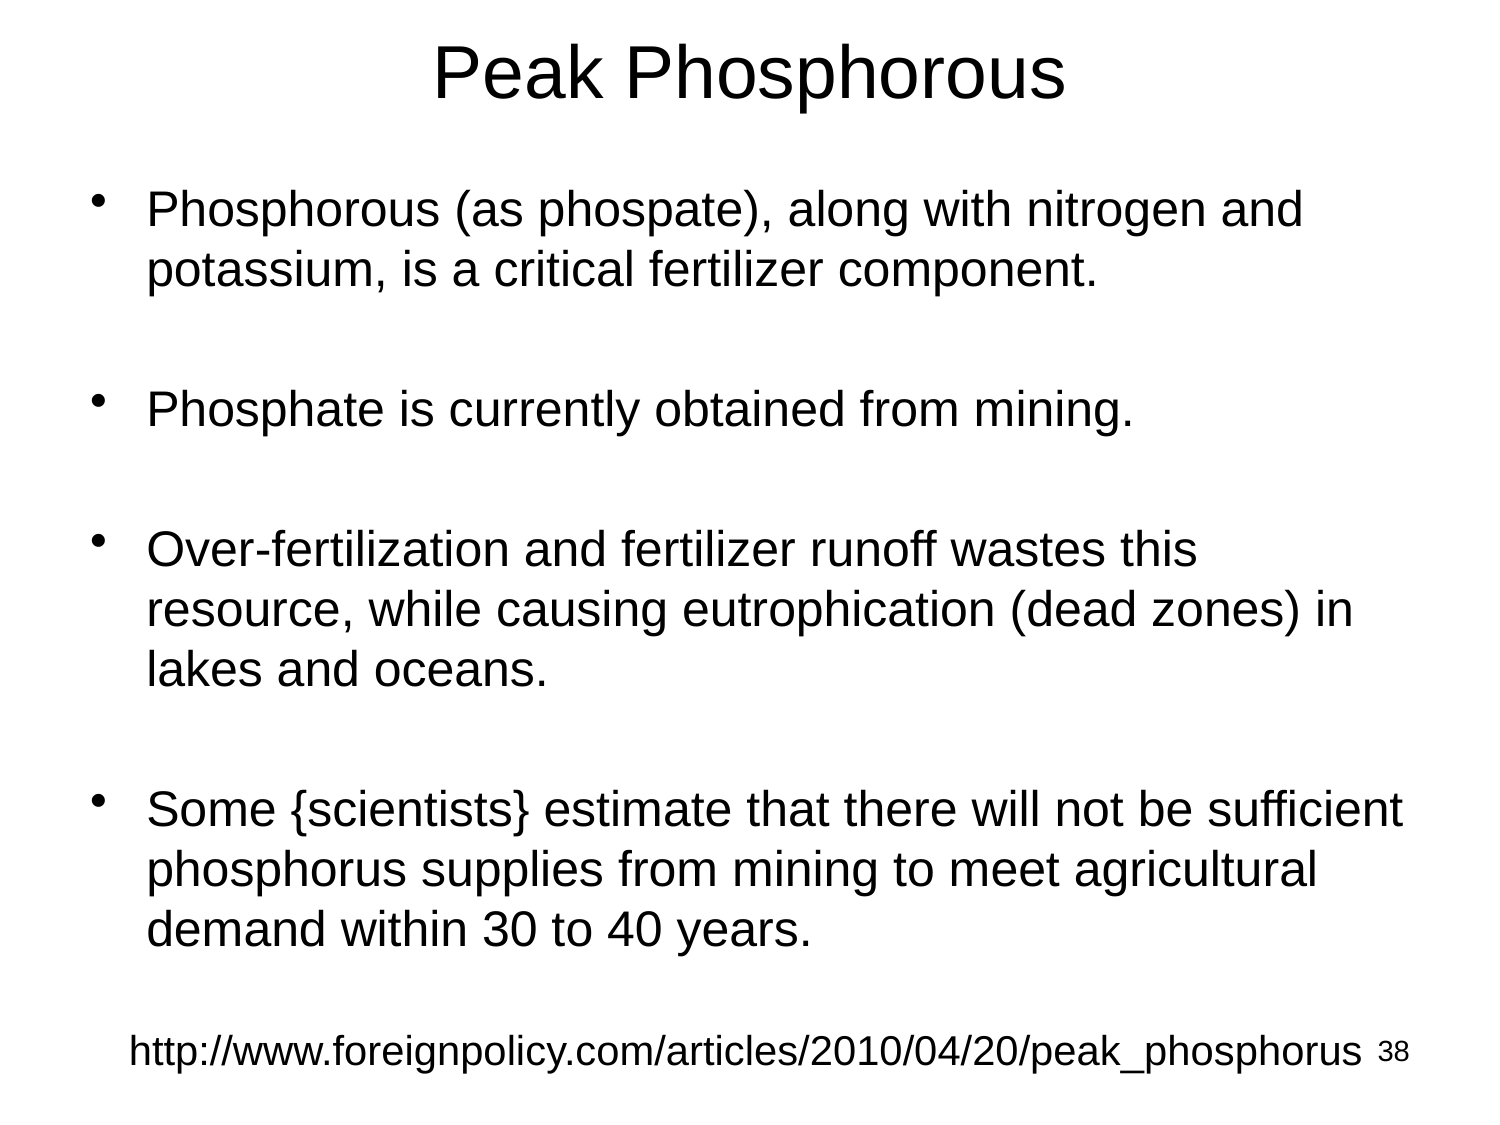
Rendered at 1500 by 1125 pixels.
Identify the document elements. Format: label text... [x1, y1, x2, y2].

list Phosphorous (as phospate), along with nitrogen and potassium, is a critical fertilizer component. Phosphate is currently obtained from mining. Over-fertilization and fertilizer runoff wastes this resource, while causing eutrophication (dead zones) in lakes and oceans. Some {scientists} estimate that there will not be sufficient phosphorus supplies from mining to meet agricultural demand within 30 to 40 years. [75, 168, 1425, 949]
slide_number 38 [1337, 1024, 1426, 1103]
text_box http://www.foreignpolicy.com/articles/2010/04/20/peak_phosphorus [114, 1016, 1379, 1082]
title Peak Phosphorous [75, 0, 1425, 163]
